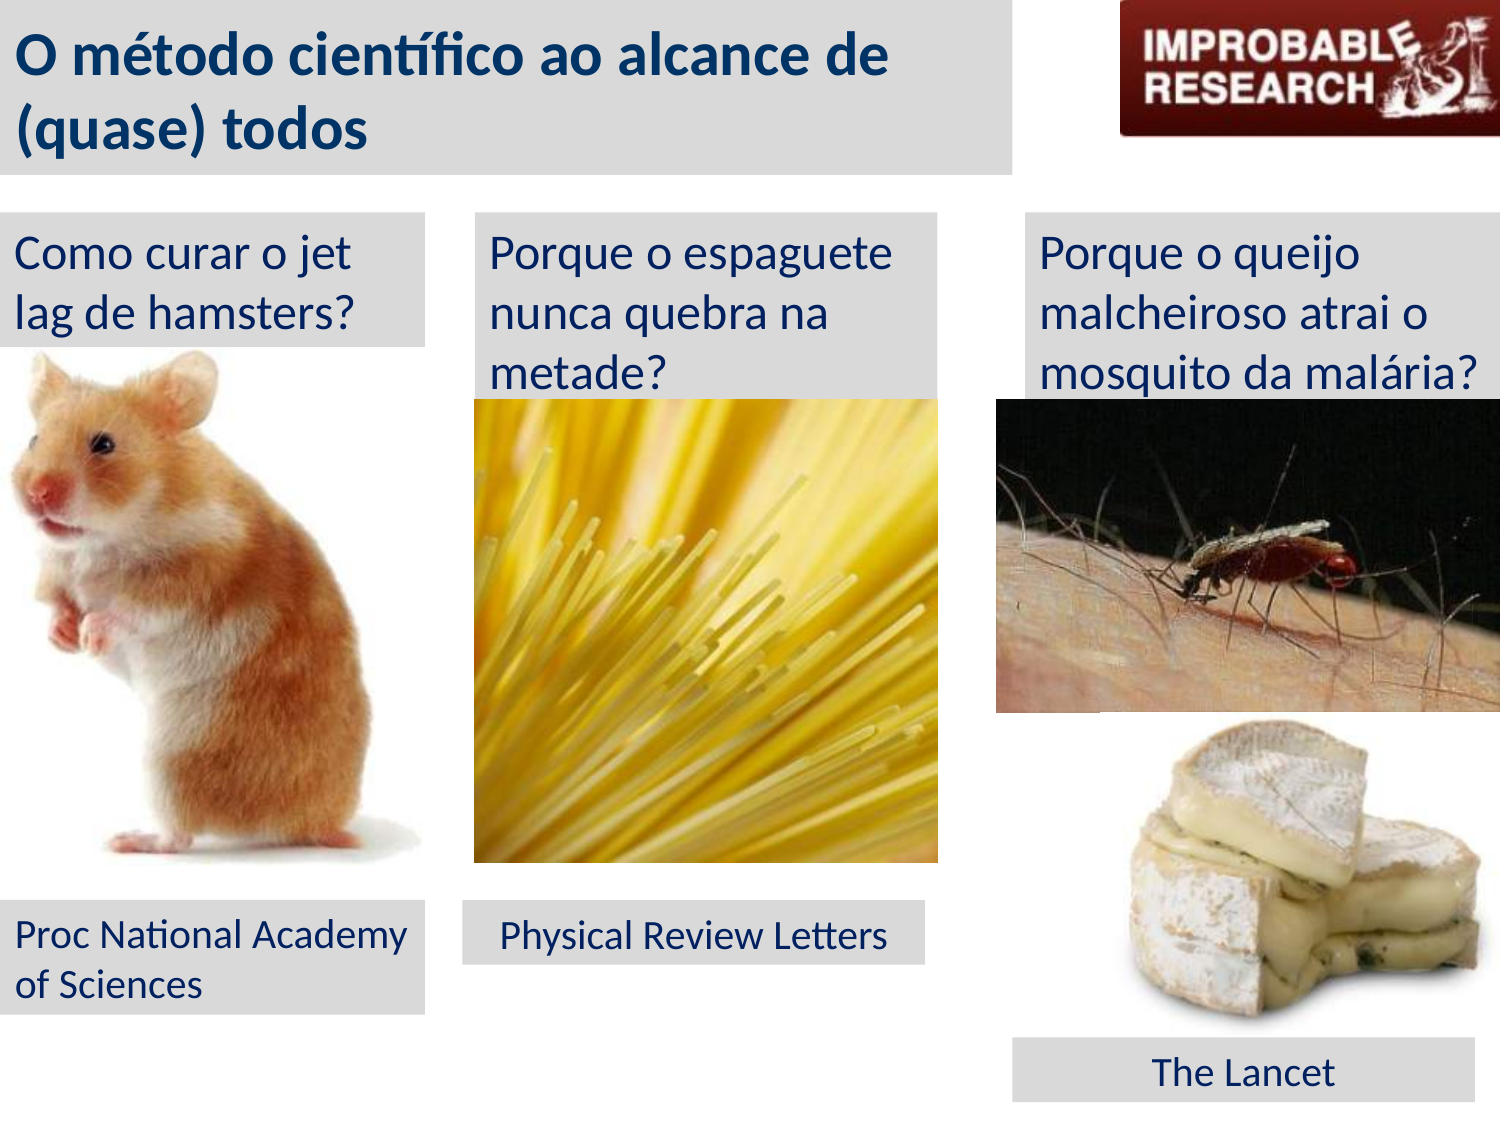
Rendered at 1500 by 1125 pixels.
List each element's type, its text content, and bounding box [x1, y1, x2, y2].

picture [474, 399, 938, 863]
picture [1119, 0, 1500, 138]
text_box The Lancet [1012, 1037, 1475, 1103]
text_box Como curar o jet lag de hamsters? [0, 212, 425, 348]
picture [995, 399, 1500, 1040]
text_box Porque o espaguete nunca quebra na metade? [474, 212, 938, 399]
title O método científico ao alcance de (quase) todos [0, 0, 1013, 175]
text_box Physical Review Letters [462, 900, 925, 965]
picture [0, 349, 426, 866]
text_box Proc National Academy of Sciences [0, 899, 425, 1015]
text_box Porque o queijo malcheiroso atrai o mosquito da malária? [1025, 212, 1500, 399]
